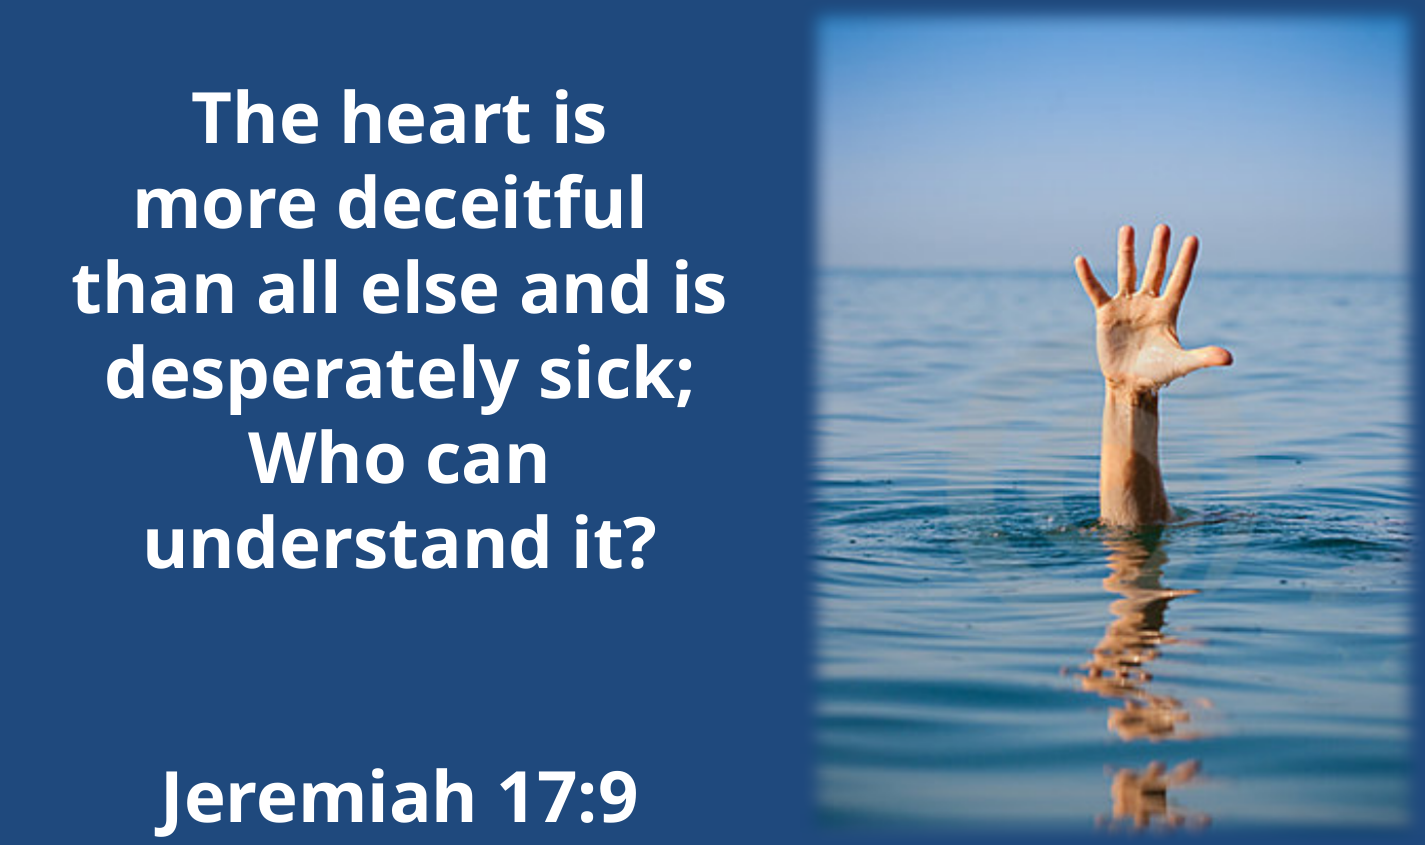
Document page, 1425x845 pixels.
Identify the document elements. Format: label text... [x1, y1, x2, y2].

picture [799, 0, 1425, 845]
text_box The heart is more deceitful than all else and is desperately sick; Who can understand it? Jeremiah 17:9 [37, 65, 763, 845]
